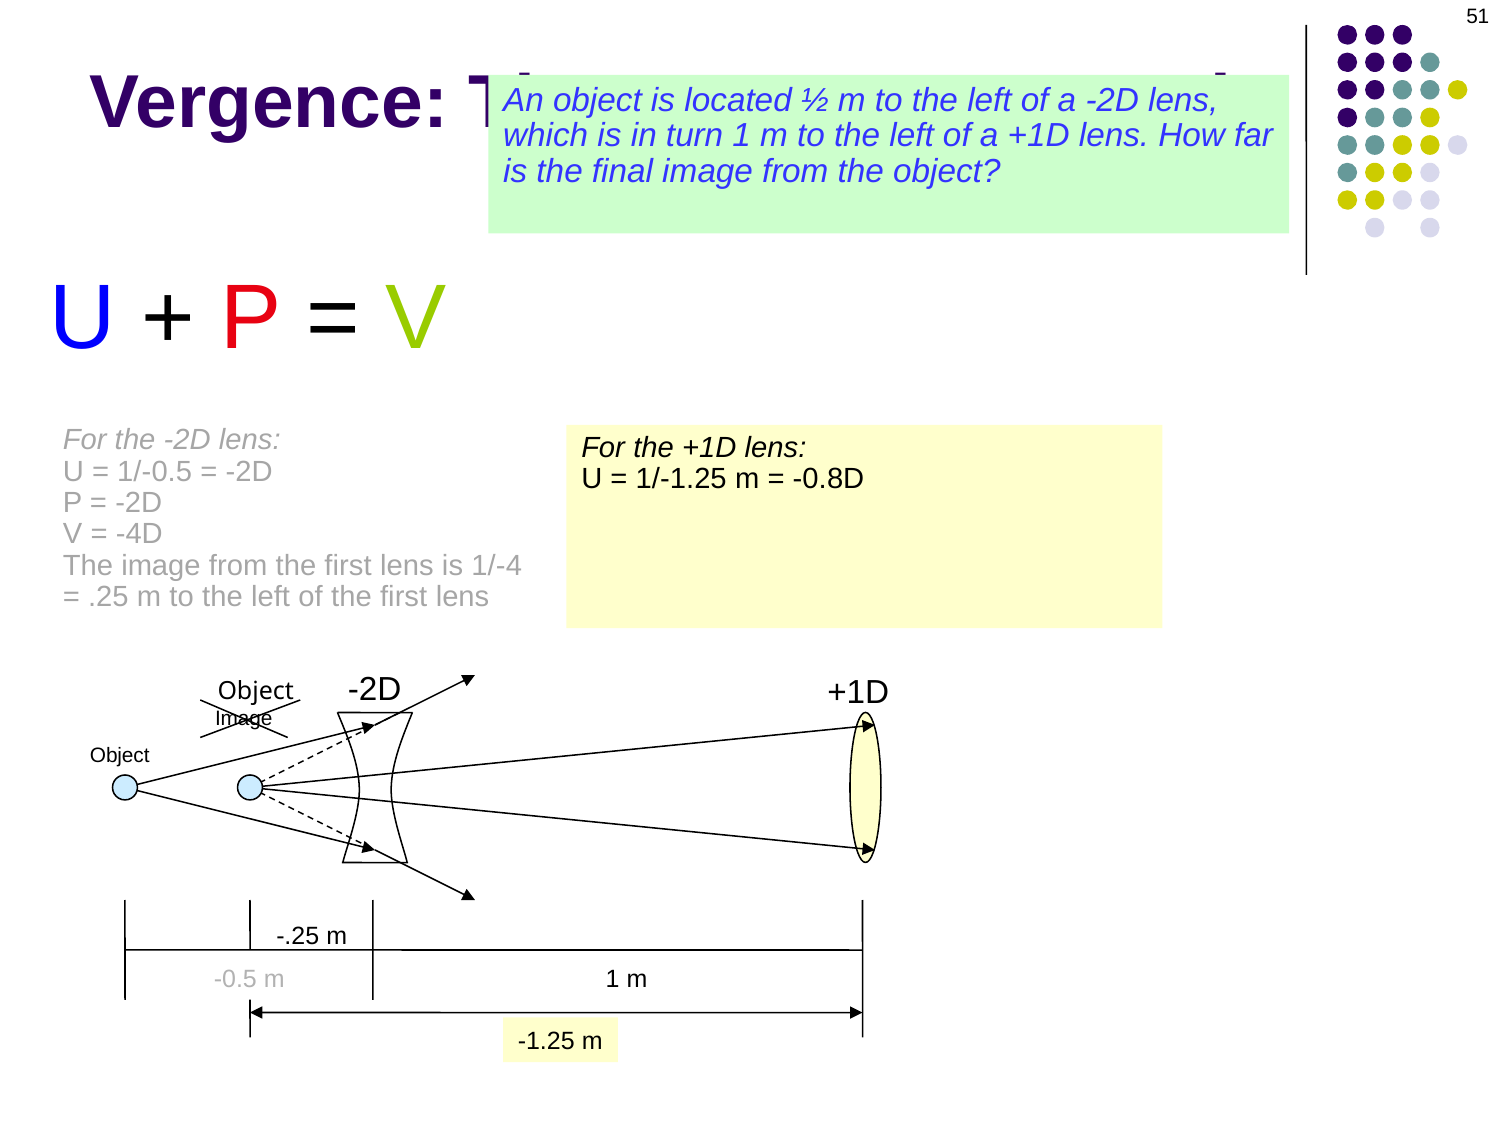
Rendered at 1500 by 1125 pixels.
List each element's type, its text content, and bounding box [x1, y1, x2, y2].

text_box [404, 675, 475, 710]
text_box [112, 775, 138, 800]
text_box [237, 774, 263, 800]
text_box -2D [408, 705, 417, 715]
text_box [337, 712, 413, 863]
text_box -0.5 m [199, 954, 300, 1000]
text_box Object [202, 667, 309, 712]
text_box +1D [812, 662, 905, 718]
text_box [856, 849, 874, 863]
text_box [856, 718, 874, 726]
text_box -1.25 m [503, 1017, 618, 1063]
text_box 1 m [590, 954, 663, 1000]
text_box -2D [333, 659, 417, 714]
text_box Image [200, 701, 288, 738]
text_box [416, 804, 875, 855]
text_box [251, 1006, 863, 1019]
text_box -.25 m [261, 912, 363, 958]
text_box An object is located ½ m to the left of a -2D lens, which is in turn 1 m to the left of a +1D lens. How far is the final image from the object? 6.50 m. [488, 74, 1290, 234]
text_box Vergence: The Vergence Formula [75, 20, 1313, 150]
text_box [416, 720, 875, 771]
text_box For the -2D lens: U = 1/-0.5 = -2D P = -2D V = -4D The image from the first lens is 1/-4 = .25 m to the left of the first lens [48, 417, 538, 621]
text_box Object [75, 734, 165, 775]
text_box For the +1D lens: U = 1/-1.25 m = -0.8D P = +1 V = +0.2 The image formed by the second lens is 1/+0.2 = 5 m to the right of the second lens [566, 424, 1163, 629]
text_box [849, 726, 881, 849]
slide_number 51 [1154, 0, 1500, 70]
text_box U + P = V [35, 249, 462, 375]
text_box [413, 869, 475, 901]
